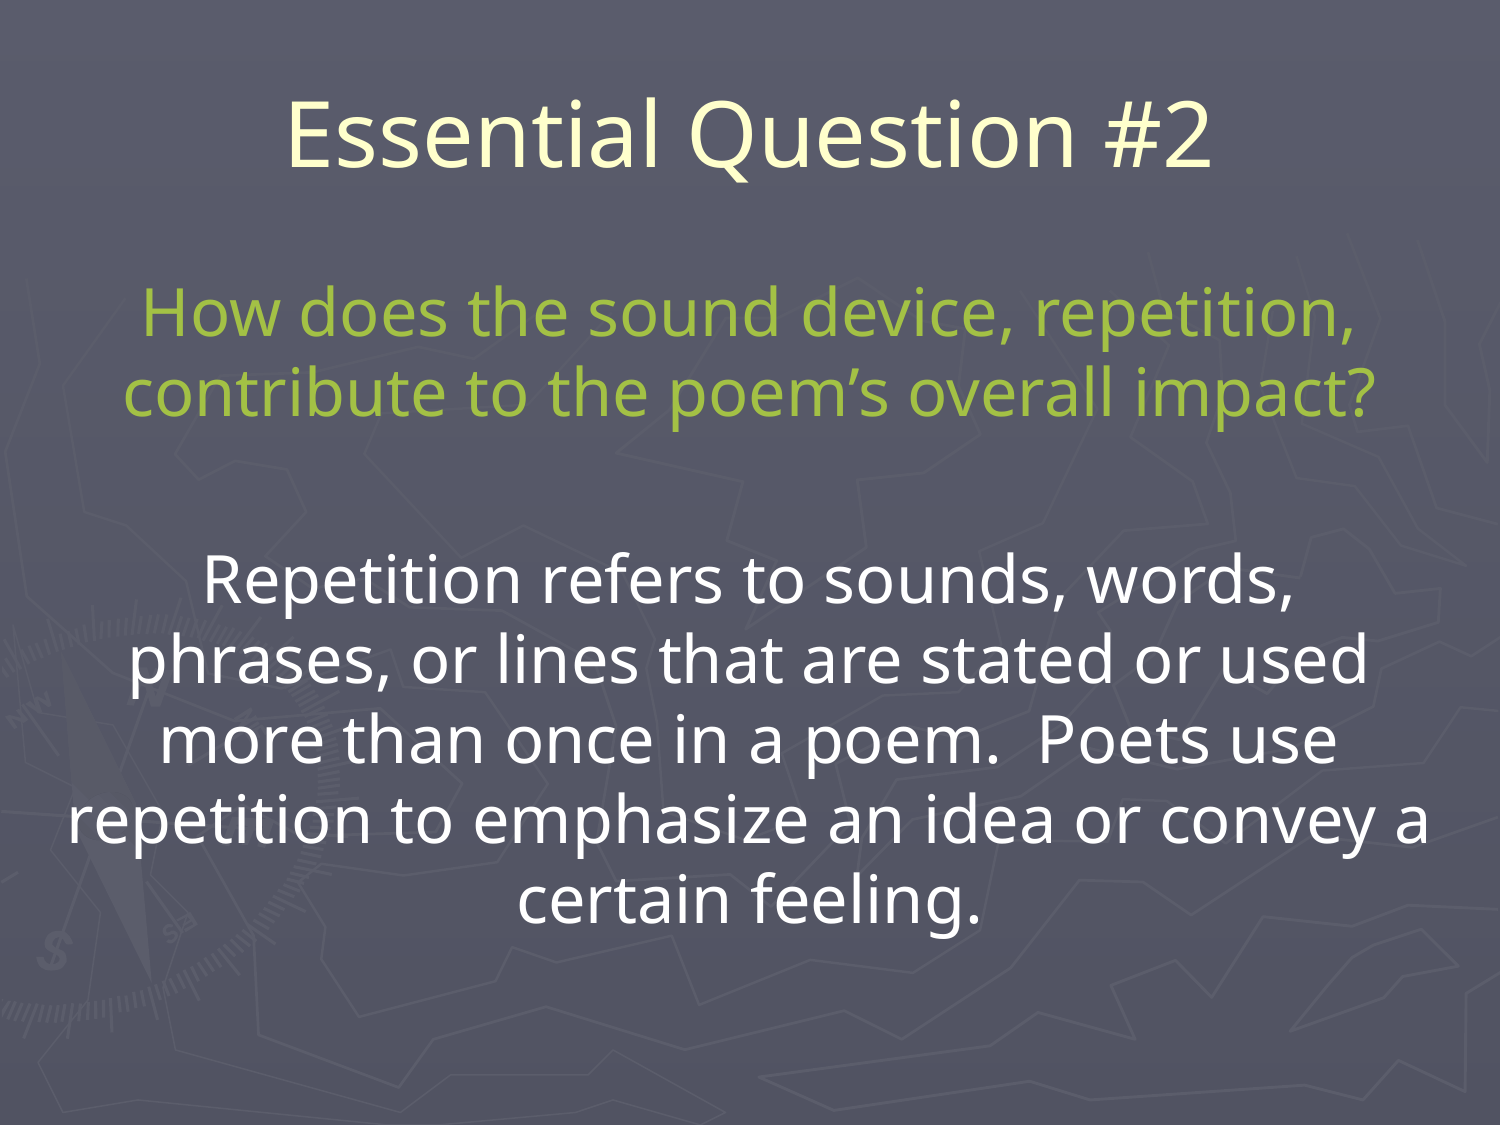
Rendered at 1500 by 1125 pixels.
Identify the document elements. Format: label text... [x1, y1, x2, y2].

title Essential Question #2 [49, 37, 1451, 226]
list How does the sound device, repetition, contribute to the poem’s overall impact? Repetition refers to sounds, words, phrases, or lines that are stated or used more than once in a poem. Poets use repetition to emphasize an idea or convey a certain feeling. [49, 262, 1451, 1001]
